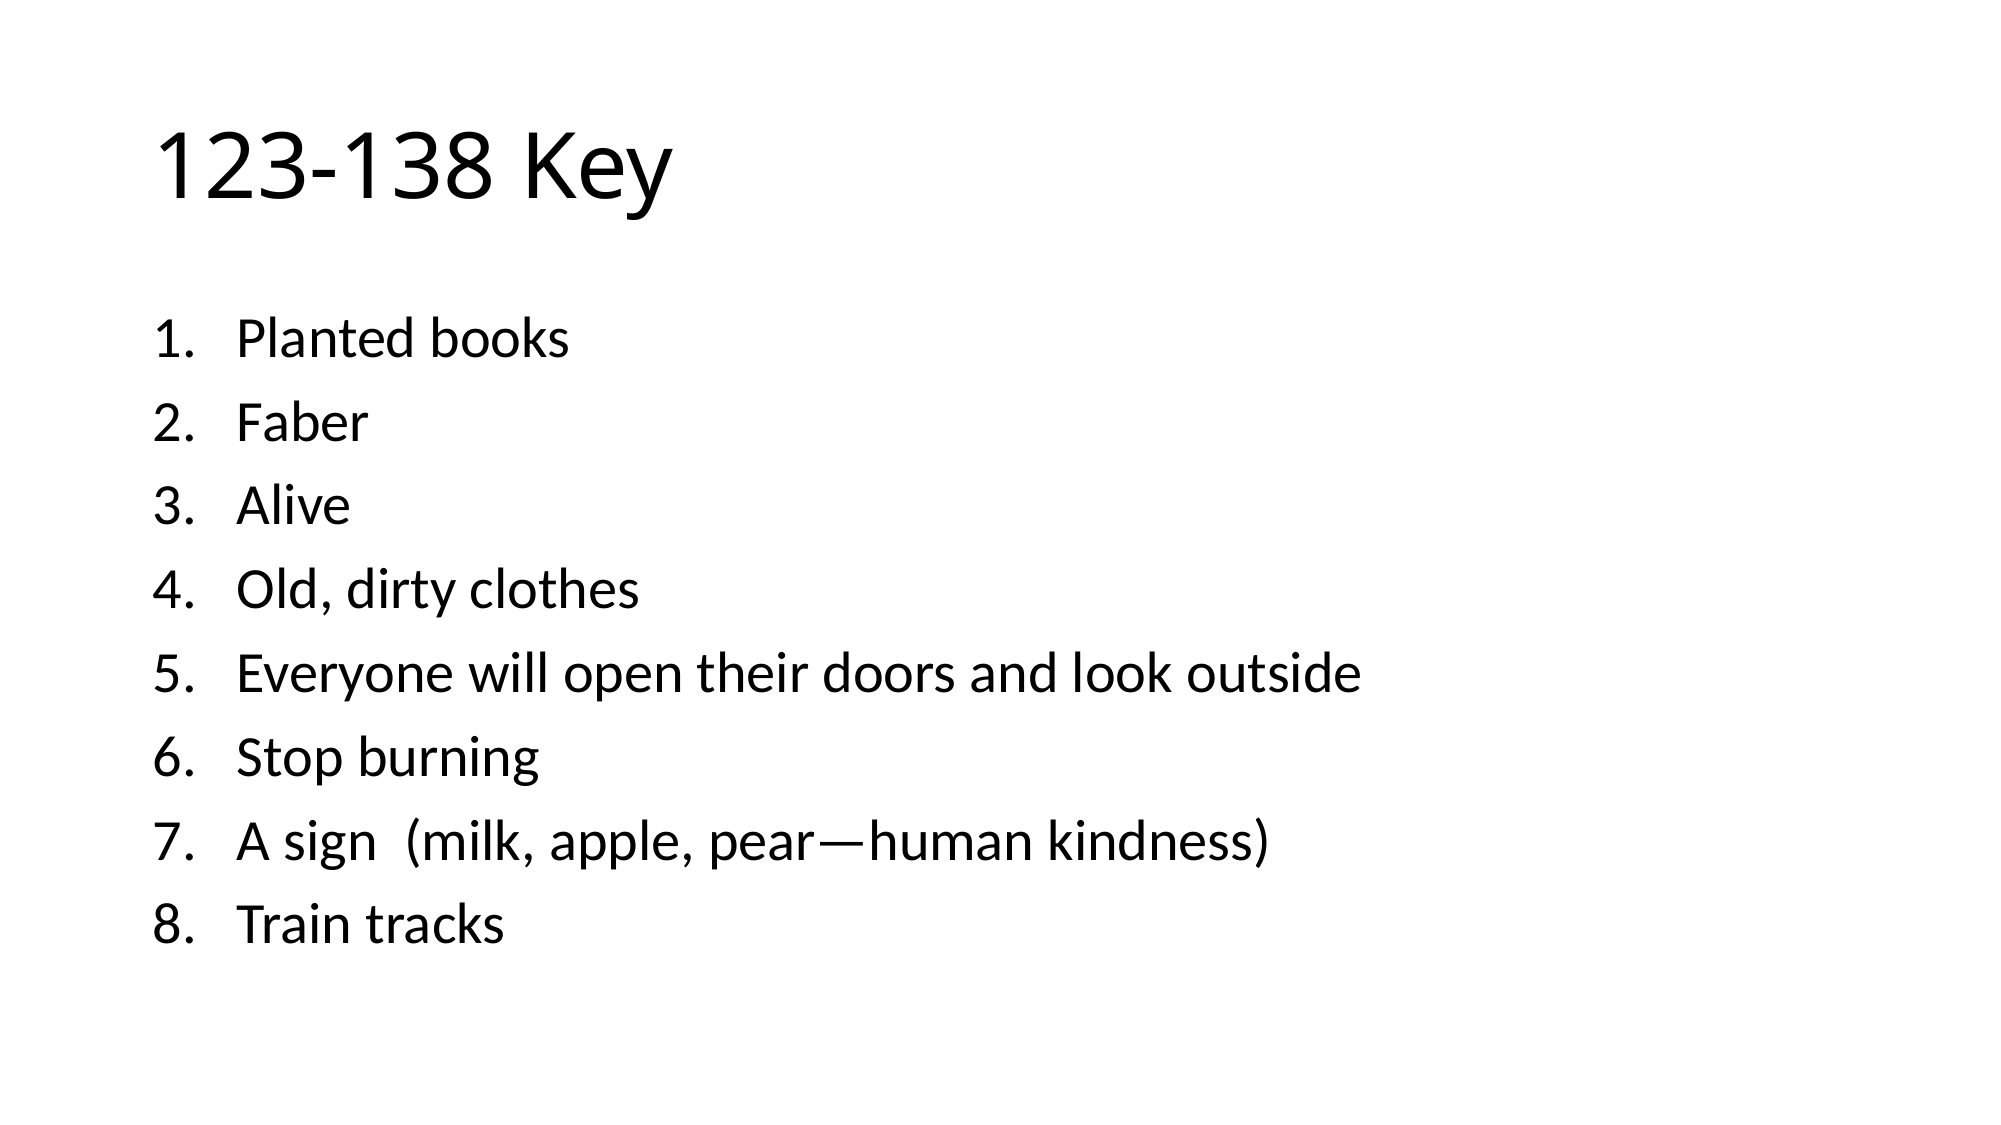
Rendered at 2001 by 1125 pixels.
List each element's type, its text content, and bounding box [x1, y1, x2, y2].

list Planted books Faber Alive Old, dirty clothes Everyone will open their doors and look outside Stop burning A sign (milk, apple, pear—human kindness) Train tracks [137, 299, 1863, 1014]
title 123-138 Key [137, 59, 1863, 278]
